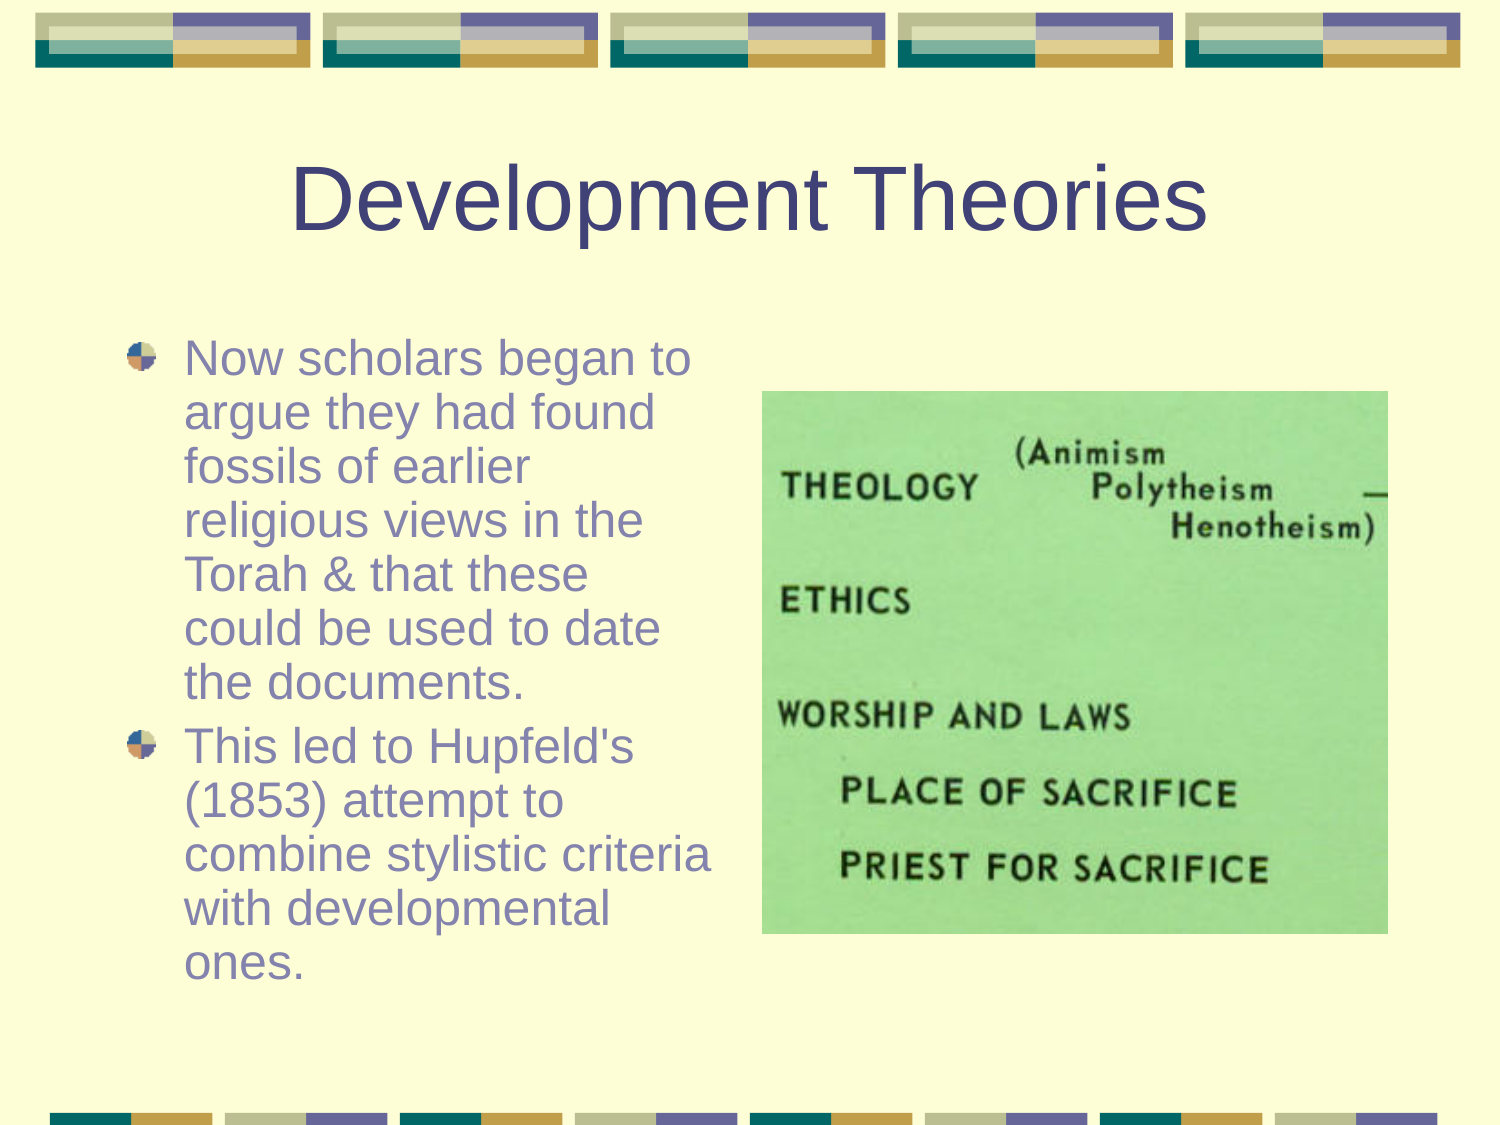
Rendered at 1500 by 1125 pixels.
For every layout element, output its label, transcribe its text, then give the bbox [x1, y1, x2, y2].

picture [127, 730, 156, 759]
title Development Theories [112, 99, 1388, 288]
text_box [762, 391, 1388, 934]
picture [127, 342, 156, 371]
list Now scholars began to argue they had found fossils of earlier religious views in the Torah & that these could be used to date the documents. This led to Hupfeld's (1853) attempt to combine stylistic criteria with developmental ones. [112, 324, 738, 1000]
